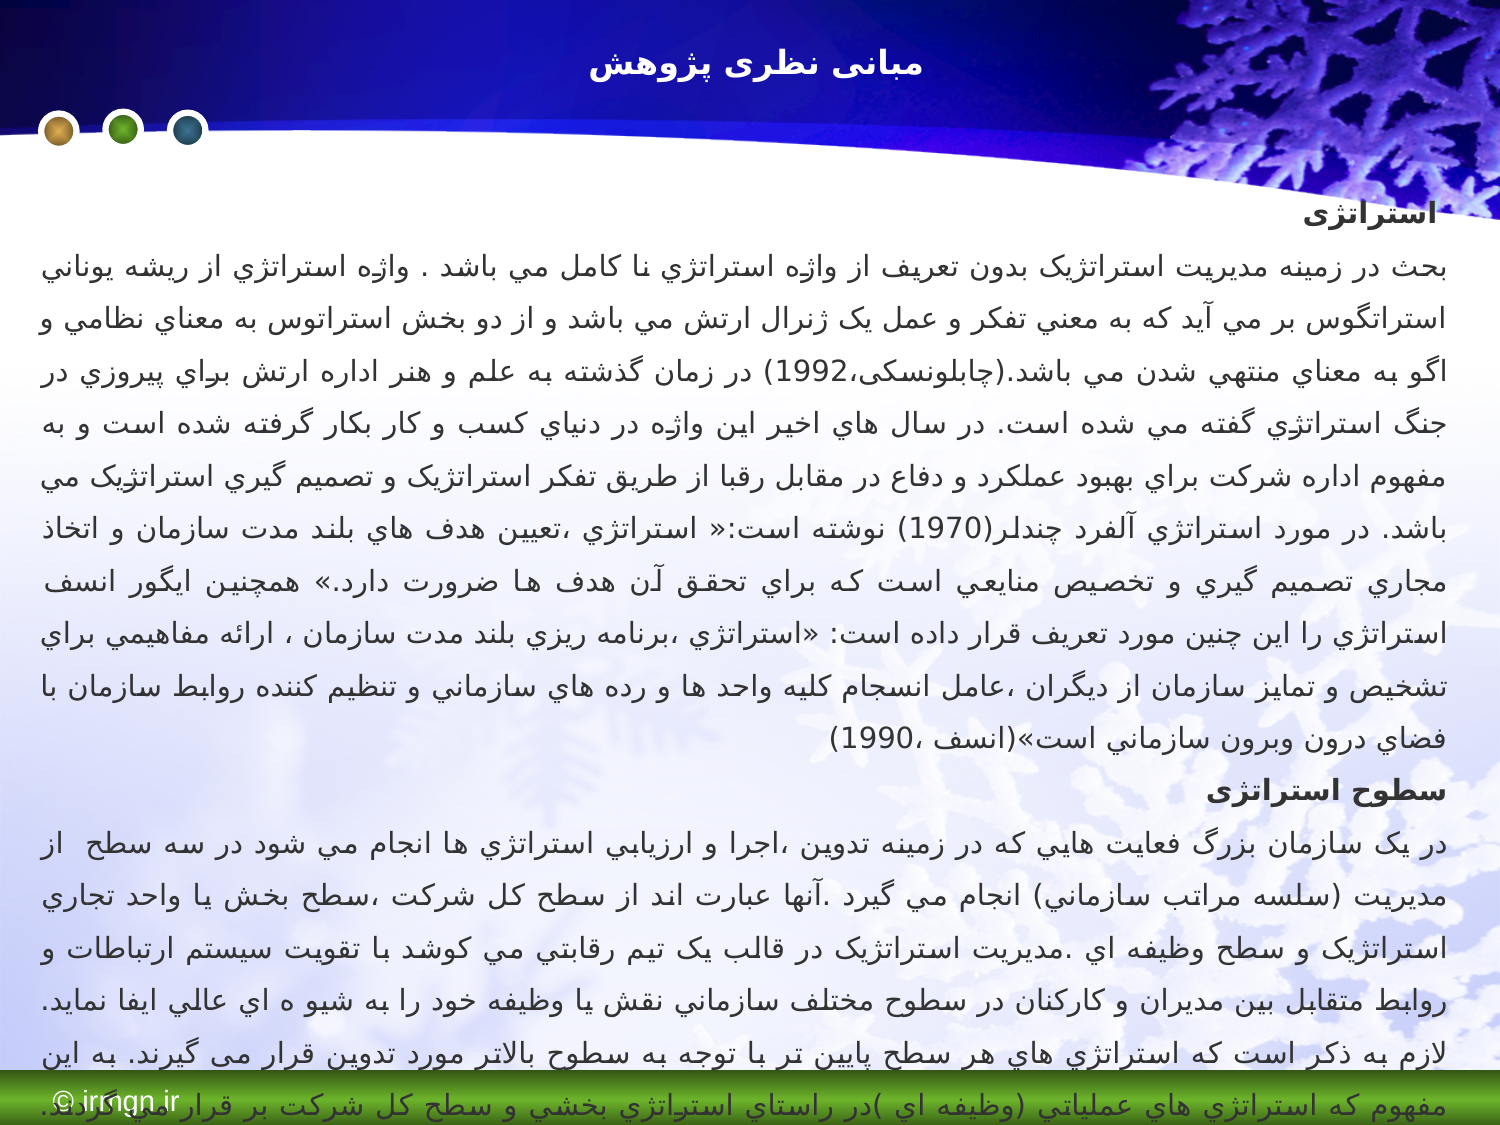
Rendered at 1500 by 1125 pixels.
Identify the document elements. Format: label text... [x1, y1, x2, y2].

picture [0, 0, 1500, 1070]
title مبانی نظری پژوهش [74, 14, 1438, 108]
footer © irmgn.ir [37, 1074, 513, 1110]
text_box استراتژی بحث در زمينه مديريت استراتژيک بدون تعريف از واژه استراتژي نا کامل مي باشد . واژه استراتژي از ريشه يوناني استراتگوس بر مي آيد که به معني تفکر و عمل يک ژنرال ارتش مي باشد و از دو بخش استراتوس به معناي نظامي و اگو به معناي منتهي شدن مي باشد.(چابلونسکی،1992) در زمان گذشته به علم و هنر اداره ارتش براي پيروزي در جنگ استراتژي گفته مي شده است. در سال هاي اخير اين واژه در دنياي کسب و کار بکار گرفته شده است و به مفهوم اداره شرکت براي بهبود عملکرد و دفاع در مقابل رقبا از طريق تفکر استراتژيک و تصميم گيري استراتژيک مي باشد. در مورد استراتژي آلفرد چندلر(1970) نوشته است:« استراتژي ،تعيين هدف هاي بلند مدت سازمان و اتخاذ مجاري تصميم گيري و تخصيص منايعي است که براي تحقق آن هدف ها ضرورت دارد.» همچنين ايگور انسف استراتژي را اين چنين مورد تعريف قرار داده است: «استراتژي ،برنامه ريزي بلند مدت سازمان ، ارائه مفاهيمي براي تشخيص و تمايز سازمان از ديگران ،عامل انسجام کليه واحد ها و رده هاي سازماني و تنظيم کننده روابط سازمان با فضاي درون وبرون سازماني است»(انسف ،1990) سطوح استراتژی در يک سازمان بزرگ فعايت هايي که در زمينه تدوين ،اجرا و ارزيابي استراتژي ها انجام مي شود در سه سطح از مديريت (سلسه مراتب سازماني) انجام مي گيرد .آنها عبارت اند از سطح کل شرکت ،سطح بخش يا واحد تجاري استراتژيک و سطح وظيفه اي .مديريت استراتژيک در قالب يک تيم رقابتي مي کوشد با تقويت سيستم ارتباطات و روابط متقابل بين مديران و کارکنان در سطوح مختلف سازماني نقش يا وظيفه خود را به شيو ه اي عالي ايفا نمايد. لازم به ذکر است که استراتژي هاي هر سطح پايين تر با توجه به سطوح بالاتر مورد تدوين قرار می گیرند. به اين مفهوم که استراتژي هاي عملياتي (وظيفه اي )در راستاي استراتژي بخشي و سطح کل شرکت بر قرار مي گردند.(واکر ،2001) لازم به ذکر است که استراتژی های مورد مطالعه در پژوهش جزء استراتژهای وظیفه ای واحد سیستم های اطلاعاتی می باشد. [24, 187, 1463, 1125]
